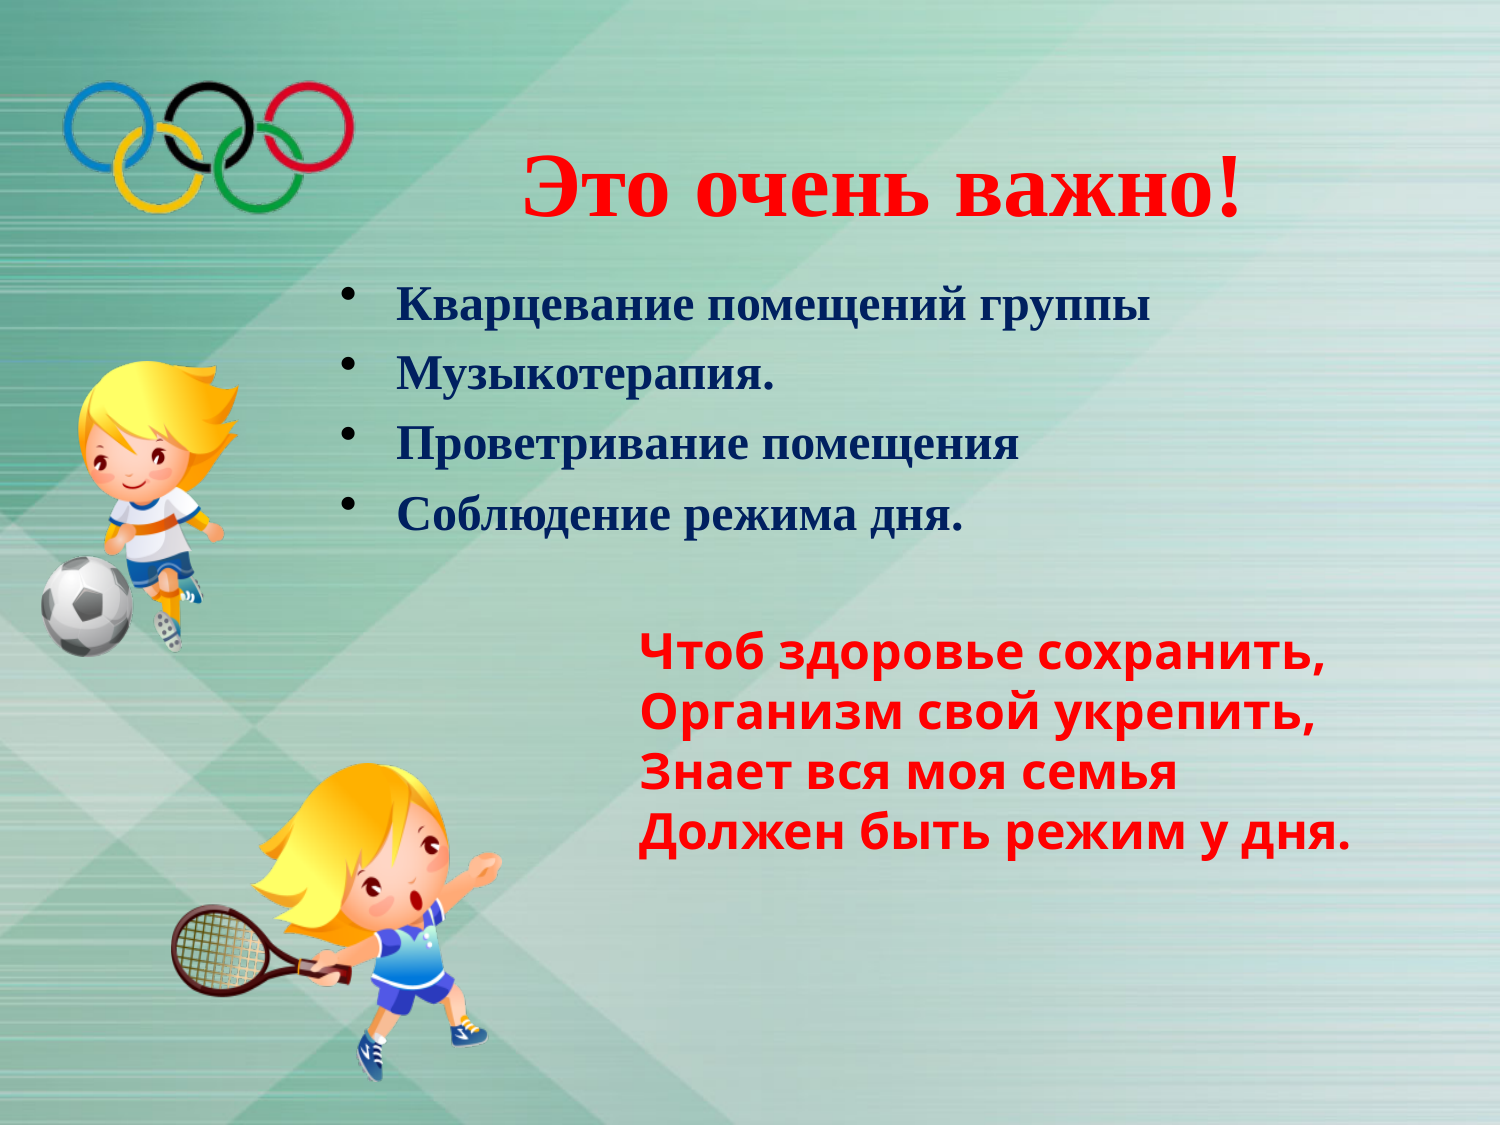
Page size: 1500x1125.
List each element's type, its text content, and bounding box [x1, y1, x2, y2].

title Это очень важно! [458, 54, 1495, 243]
picture [0, 0, 1500, 1125]
list Кварцевание помещений группы Музыкотерапия. Проветривание помещения Соблюдение режима дня. Чтоб здоровье сохранить, Организм свой укрепить, Знает вся моя семья Должен быть режим у дня. [324, 262, 1480, 1005]
